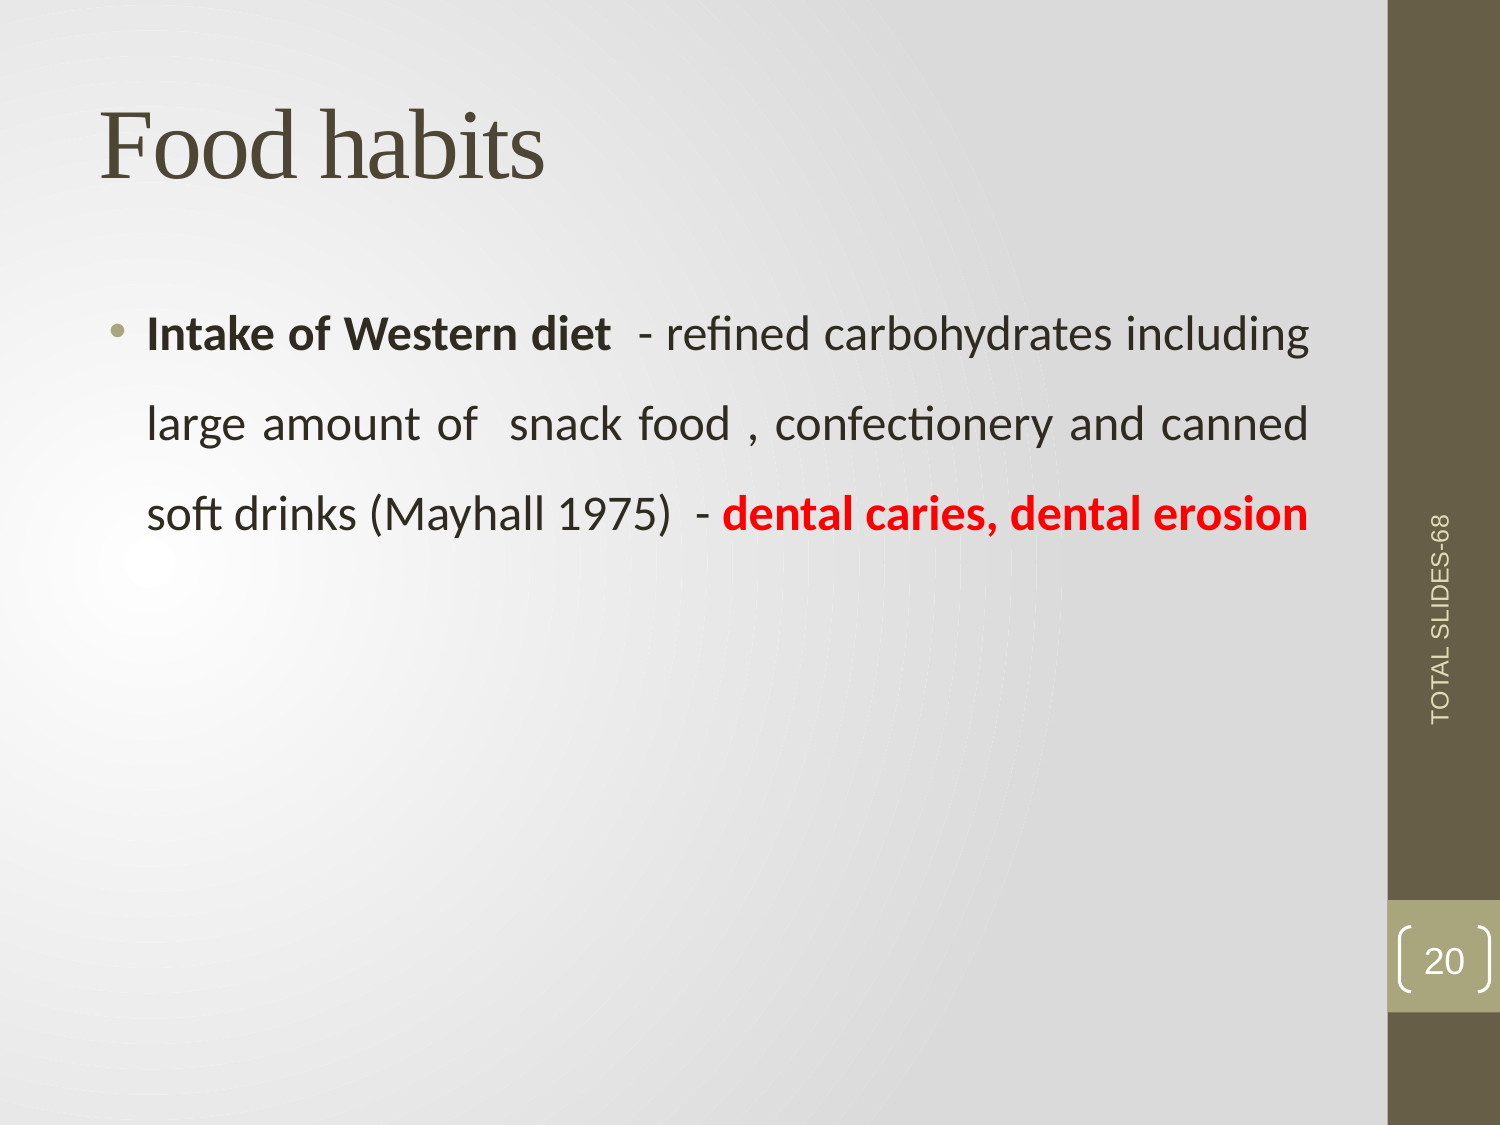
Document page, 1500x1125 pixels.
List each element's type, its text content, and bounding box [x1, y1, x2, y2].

footer TOTAL SLIDES-68 [1408, 500, 1469, 889]
list Intake of Western diet - refined carbohydrates including large amount of snack food , confectionery and canned soft drinks (Mayhall 1975) - dental caries, dental erosion [75, 262, 1325, 1050]
slide_number 20 [1397, 925, 1492, 994]
title Food habits [75, 45, 1325, 233]
